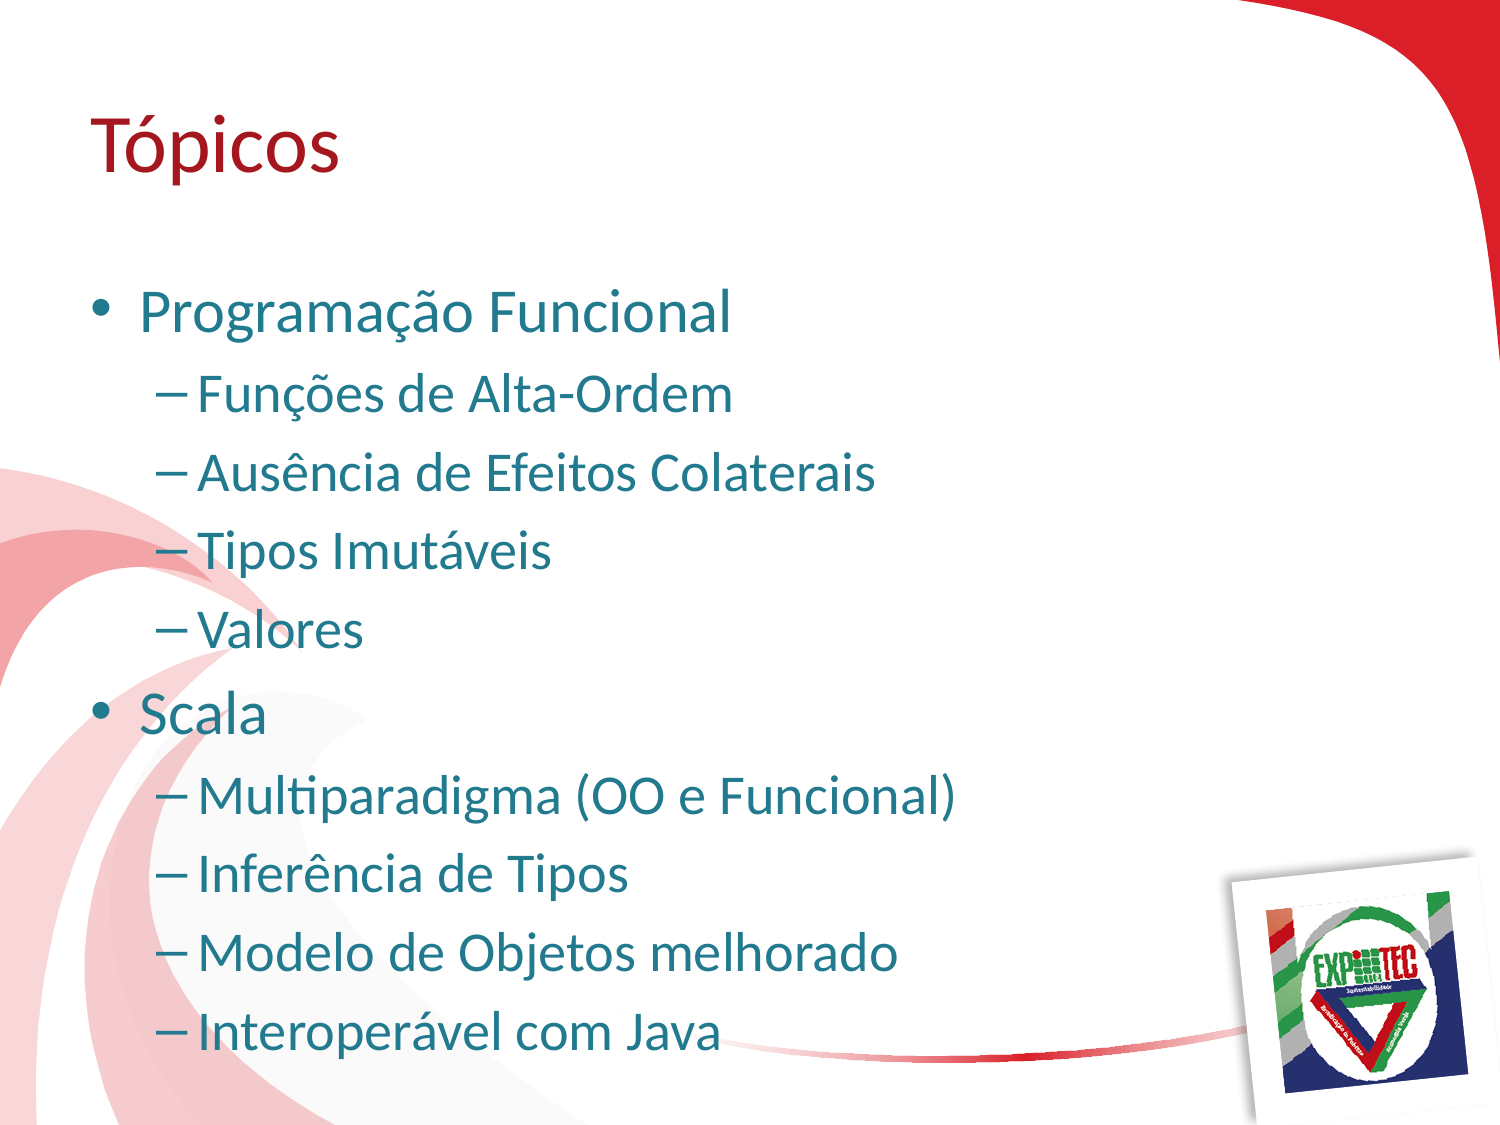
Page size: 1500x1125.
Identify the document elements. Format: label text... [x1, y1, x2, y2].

list Programação Funcional Funções de Alta-Ordem Ausência de Efeitos Colaterais Tipos Imutáveis Valores Scala Multiparadigma (OO e Funcional) Inferência de Tipos Modelo de Objetos melhorado Interoperável com Java [75, 262, 1425, 1075]
picture [1267, 892, 1468, 1093]
title Tópicos [75, 45, 1425, 233]
